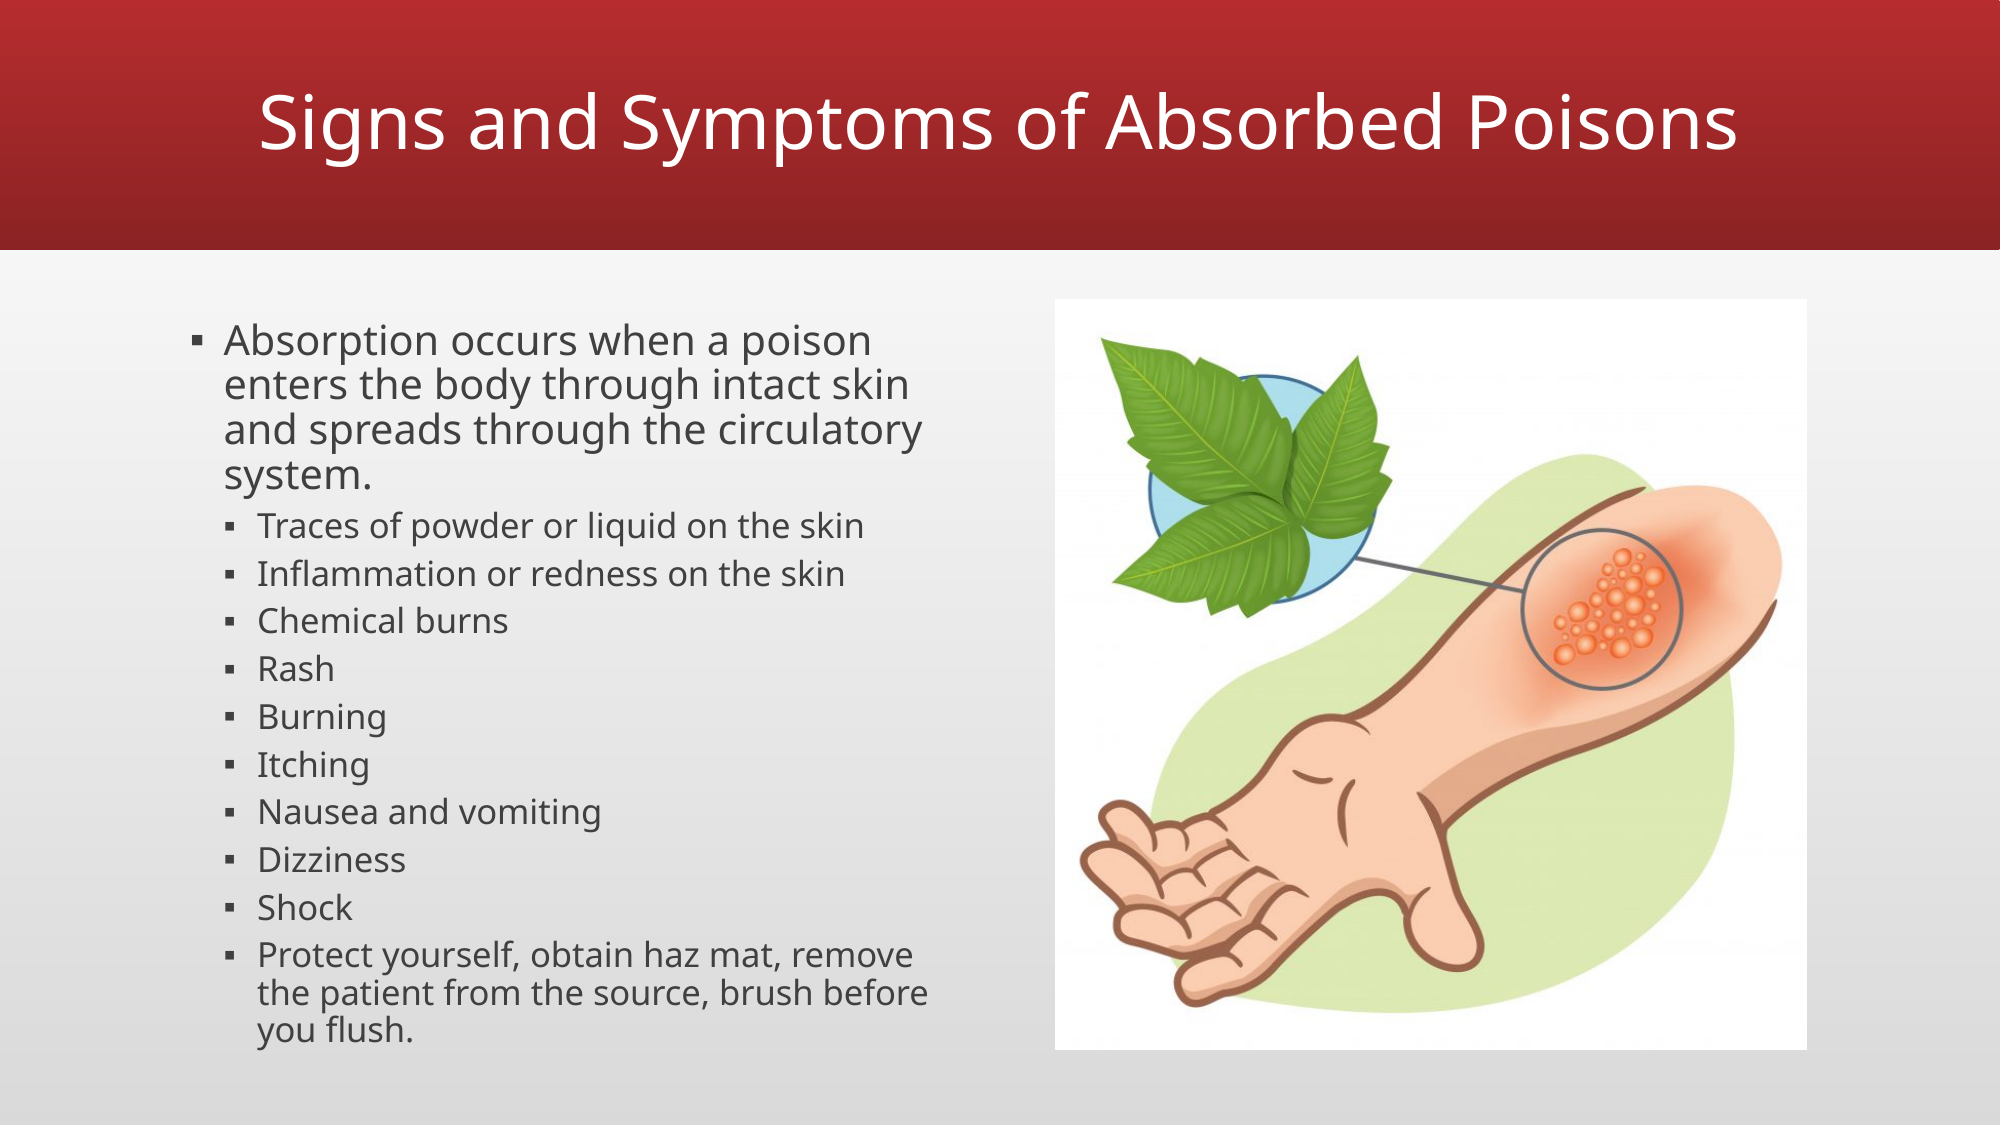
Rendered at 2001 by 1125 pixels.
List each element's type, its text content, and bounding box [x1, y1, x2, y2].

list Absorption occurs when a poison enters the body through intact skin and spreads through the circulatory system. Traces of powder or liquid on the skin Inflammation or redness on the skin Chemical burns Rash Burning Itching Nausea and vomiting Dizziness Shock Protect yourself, obtain haz mat, remove the patient from the source, brush before you flush. [174, 311, 963, 1063]
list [1055, 299, 1807, 1050]
title Signs and Symptoms of Absorbed Poisons [174, 16, 1825, 234]
